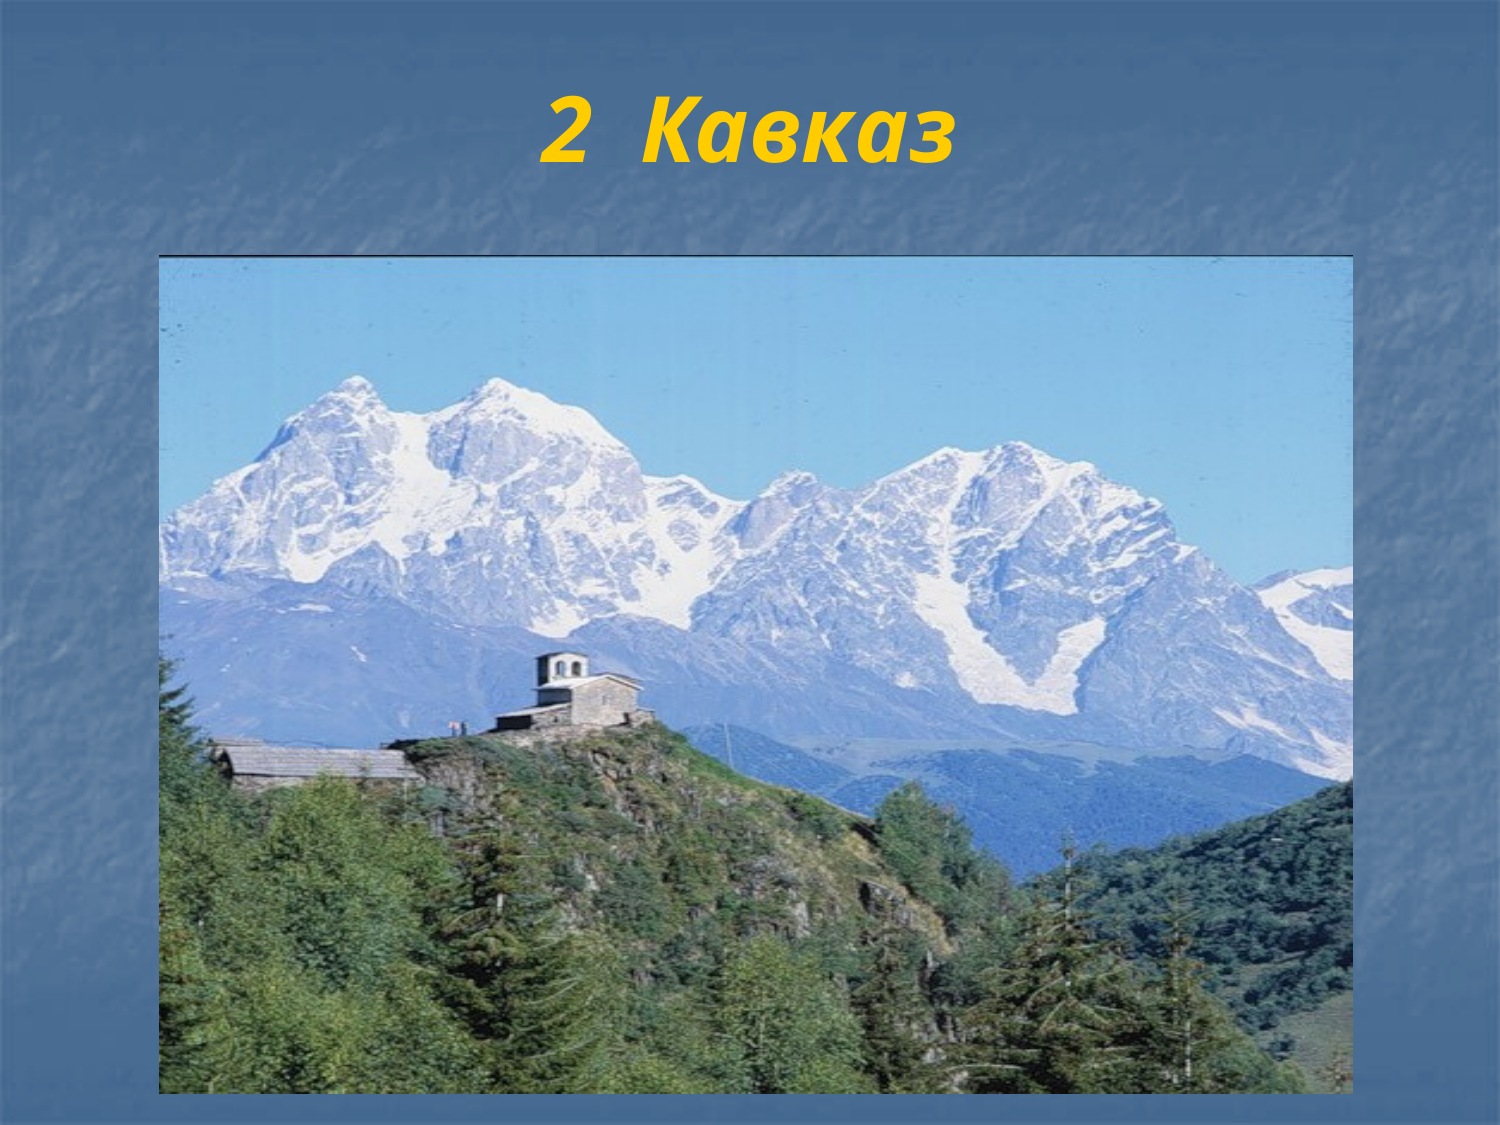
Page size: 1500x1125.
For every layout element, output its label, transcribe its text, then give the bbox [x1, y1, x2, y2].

title 2 Кавказ [75, 31, 1425, 220]
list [159, 255, 1353, 1095]
